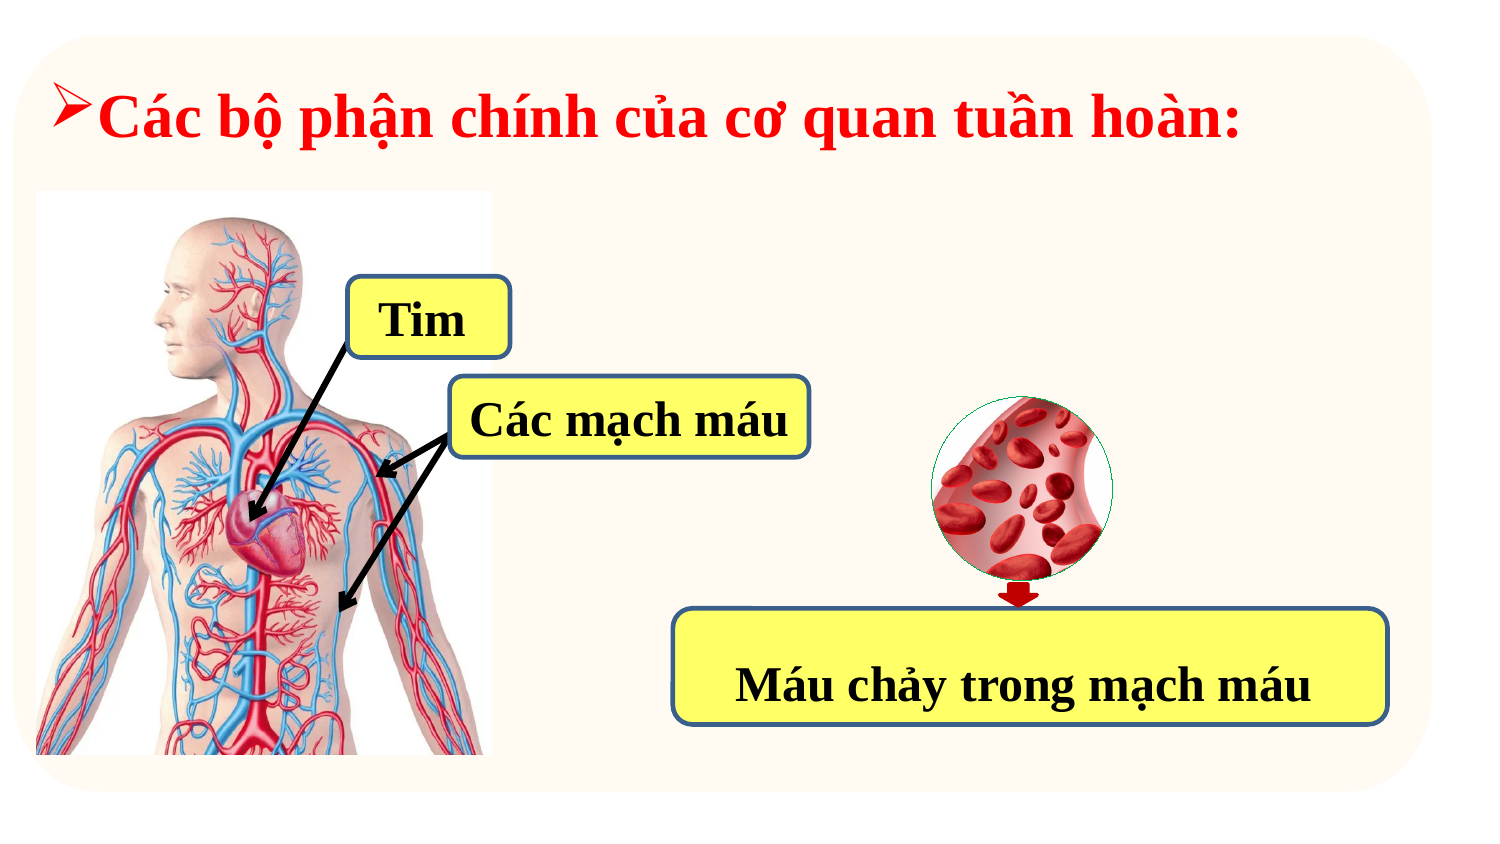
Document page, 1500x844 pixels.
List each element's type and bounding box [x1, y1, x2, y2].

text_box [249, 335, 352, 523]
text_box [338, 407, 496, 613]
picture [35, 191, 493, 755]
text_box [12, 35, 1433, 793]
picture [931, 396, 1113, 581]
